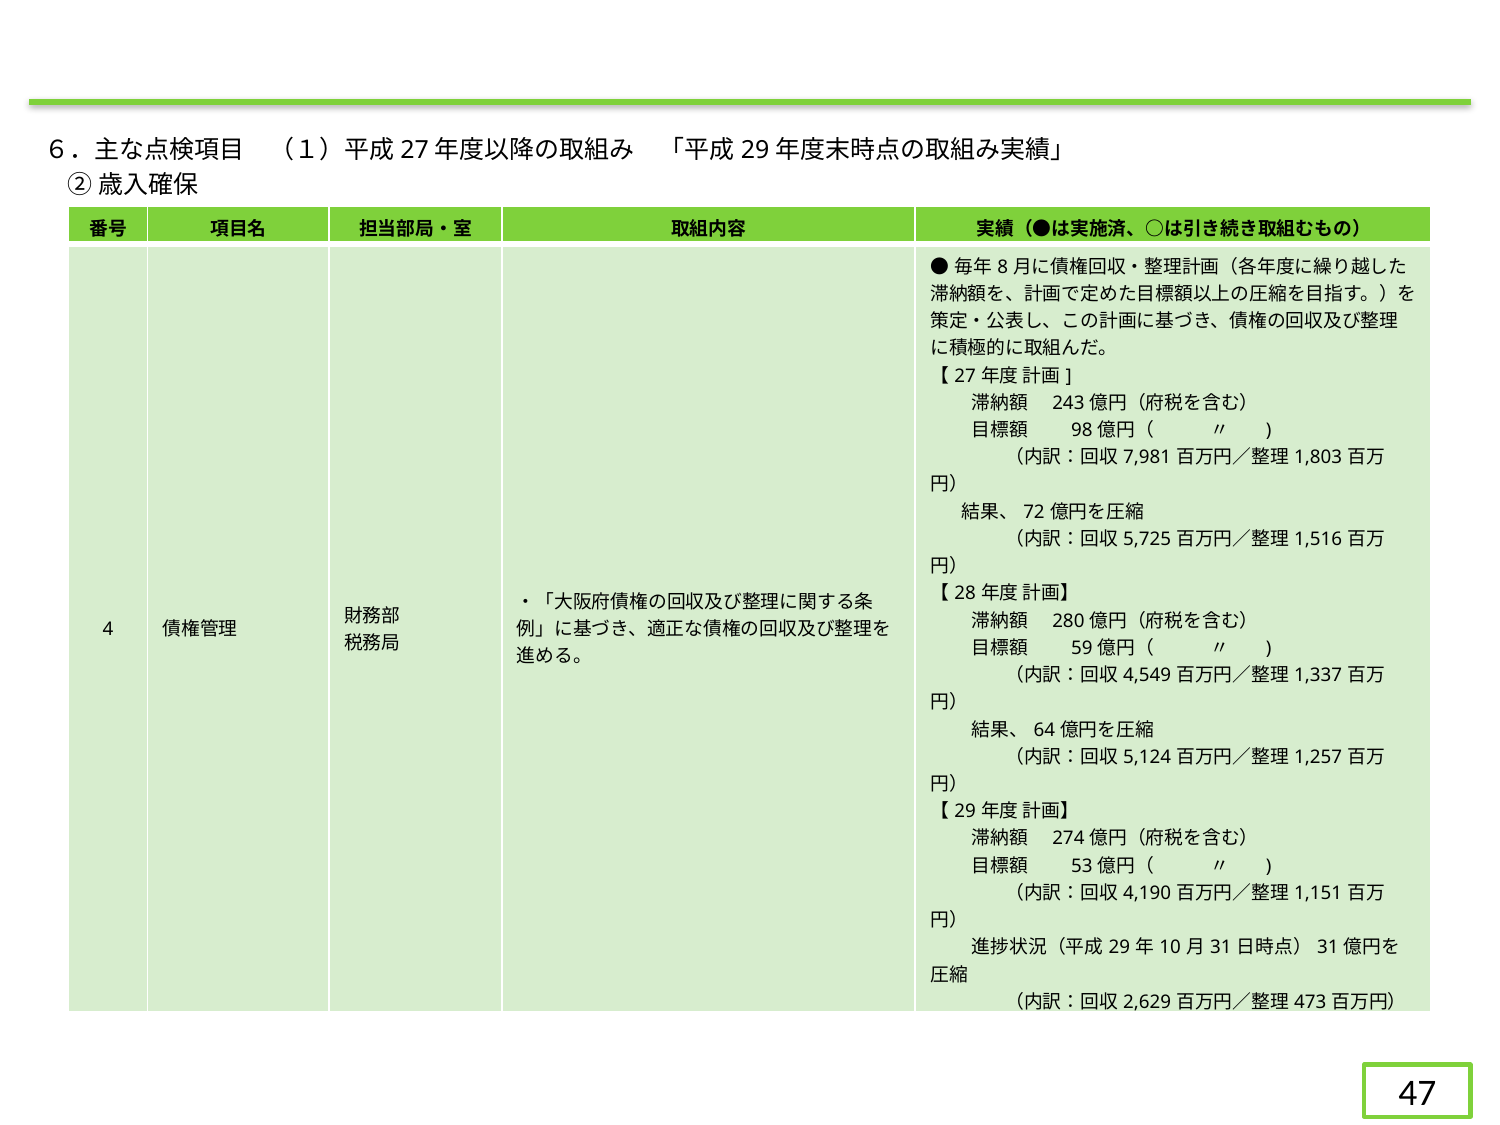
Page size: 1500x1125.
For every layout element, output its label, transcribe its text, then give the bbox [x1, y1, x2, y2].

table_header 実績（●は実施済、○は引き続き取組むもの） [916, 207, 1430, 241]
table_cell 4 [69, 247, 147, 1011]
table_header 番号 [69, 207, 147, 241]
table_header 項目名 [148, 207, 328, 241]
text_box ②歳入確保 [52, 161, 214, 206]
text_box 47 [1362, 1062, 1473, 1119]
table_header 担当部局・室 [330, 207, 501, 241]
table_cell ●毎年8月に債権回収・整理計画（各年度に繰り越した滞納額を、計画で定めた目標額以上の圧縮を目指す。）を策定・公表し、この計画に基づき、債権の回収及び整理に積極的に取組んだ。 【27年度 計画] 滞納額 243億円（府税を含む） 目標額 98億円（ 〃 ) （内訳：回収7,981百万円／整理1,803百万円） 結果、72億円を圧縮 （内訳：回収5,725百万円／整理1,516百万円） 【28年度 計画】 滞納額 280億円（府税を含む） 目標額 59億円（ 〃 ) （内訳：回収4,549百万円／整理1,337百万円） 結果、64億円を圧縮 （内訳：回収5,124百万円／整理1,257百万円） 【29年度 計画】 滞納額 274億円（府税を含む） 目標額 53億円（ 〃 ) （内訳：回収4,190百万円／整理1,151百万円） 進捗状況（平成29年10月31日時点）31億円を圧縮 （内訳：回収2,629百万円／整理473百万円） [916, 247, 1430, 1011]
table_cell 財務部 税務局 [330, 247, 501, 1011]
text_box ６．主な点検項目 （１）平成27年度以降の取組み 「平成29年度末時点の取組み実績」 [29, 125, 1093, 171]
table_cell ・「大阪府債権の回収及び整理に関する条例」に基づき、適正な債権の回収及び整理を進める。 [503, 247, 914, 1011]
table_cell 債権管理 [148, 247, 328, 1011]
table_header 取組内容 [503, 207, 914, 241]
